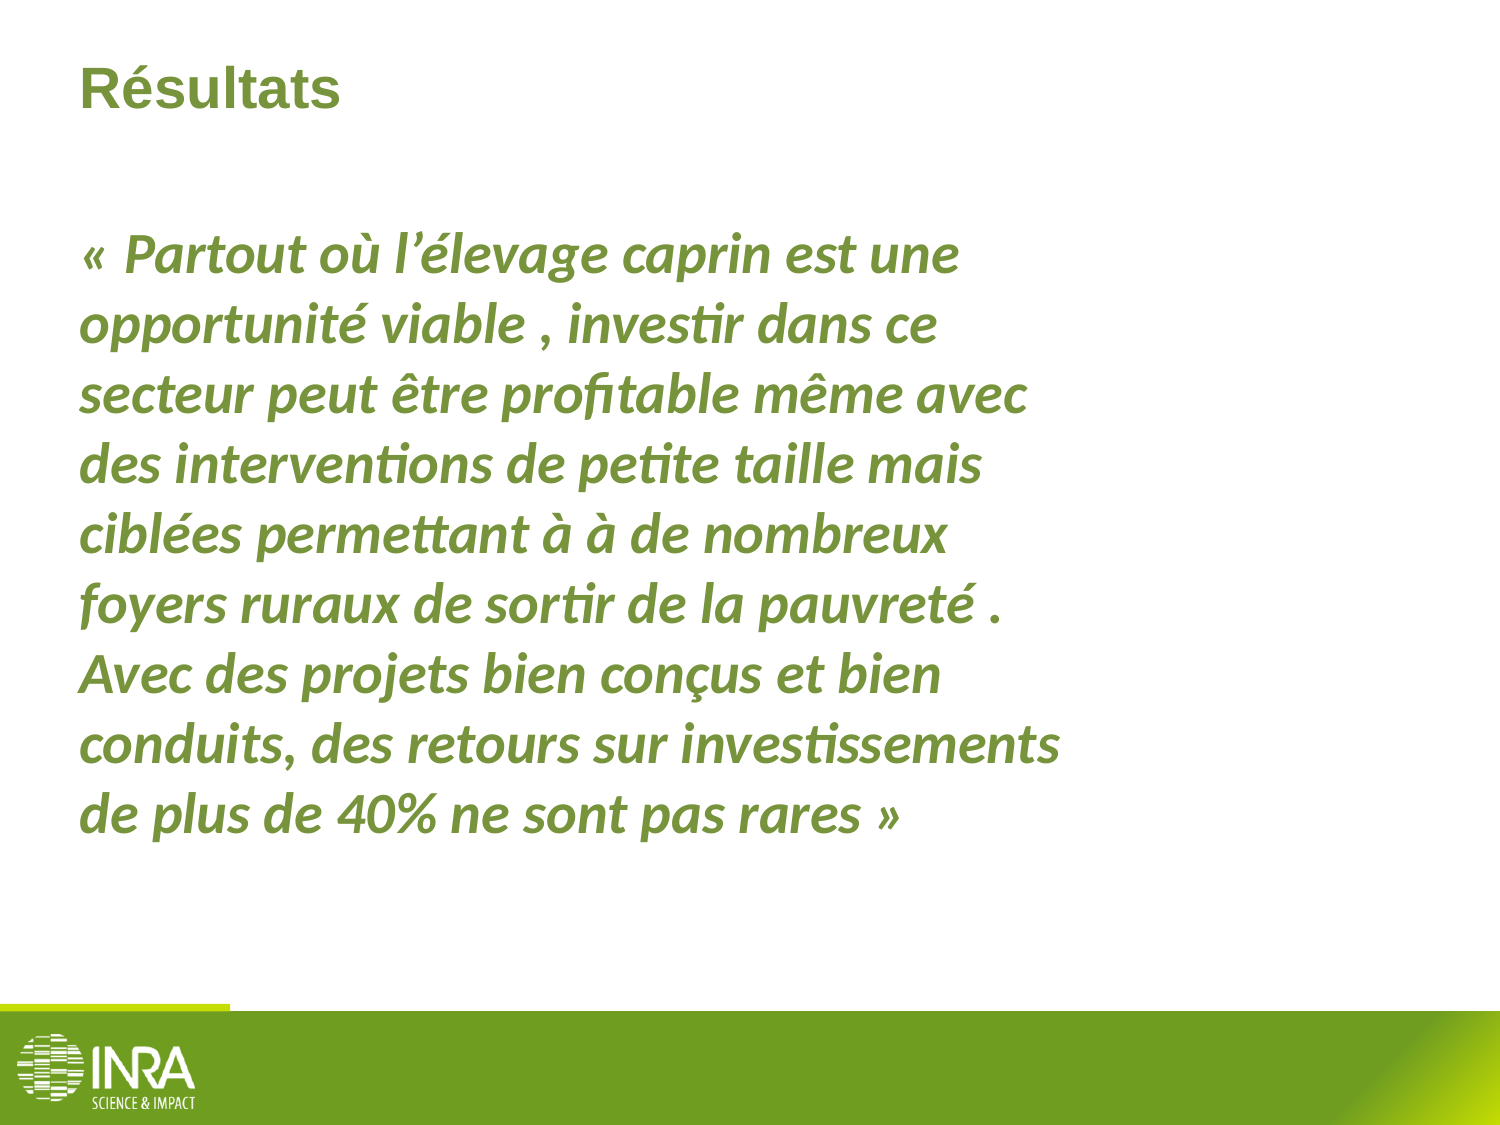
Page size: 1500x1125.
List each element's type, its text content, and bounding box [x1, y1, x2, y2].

text_box Résultats [64, 42, 1176, 128]
text_box « Partout où l’élevage caprin est une opportunité viable , investir dans ce secteur peut être profitable même avec des interventions de petite taille mais ciblées permettant à à de nombreux foyers ruraux de sortir de la pauvreté . Avec des projets bien conçus et bien conduits, des retours sur investissements de plus de 40% ne sont pas rares » [64, 208, 1122, 853]
picture [17, 1034, 195, 1109]
